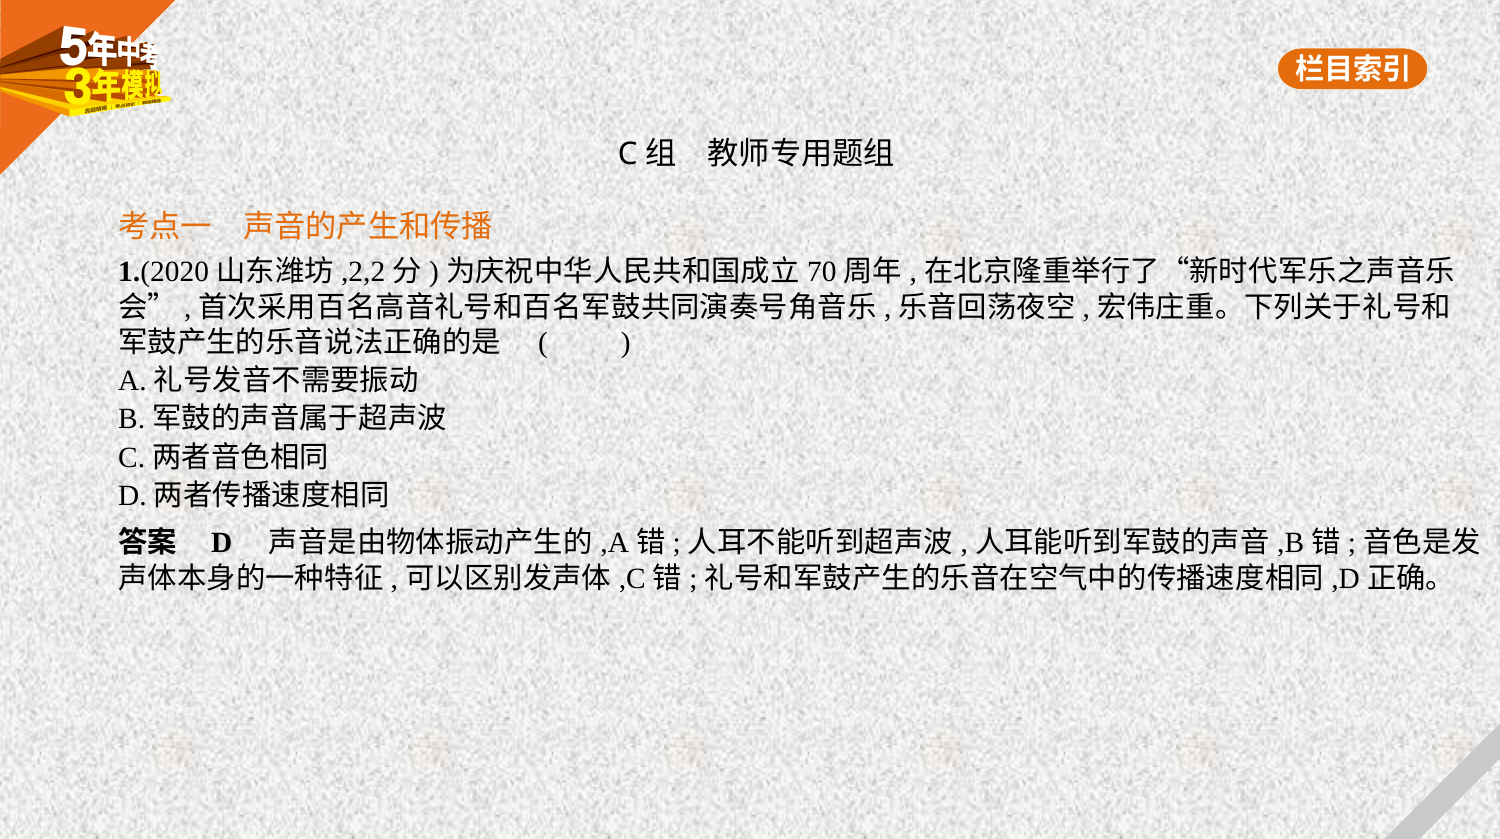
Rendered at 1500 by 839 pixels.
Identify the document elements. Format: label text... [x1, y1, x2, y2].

text_box C组 教师专用题组 [126, 126, 1387, 179]
text_box 考点一 声音的产生和传播 [118, 206, 1483, 245]
text_box 1.(2020山东潍坊,2,2分)为庆祝中华人民共和国成立70周年,在北京隆重举行了“新时代军乐之声音乐 会”,首次采用百名高音礼号和百名军鼓共同演奏号角音乐,乐音回荡夜空,宏伟庄重。下列关于礼号和 军鼓产生的乐音说法正确的是 ( ) A.礼号发音不需要振动 B.军鼓的声音属于超声波 C.两者音色相同 D.两者传播速度相同 [118, 252, 1483, 512]
text_box 答案 D 声音是由物体振动产生的,A错;人耳不能听到超声波,人耳能听到军鼓的声音,B错;音色是发 声体本身的一种特征,可以区别发声体,C错;礼号和军鼓产生的乐音在空气中的传播速度相同,D正确。 [118, 523, 1483, 595]
picture [0, 0, 1500, 839]
